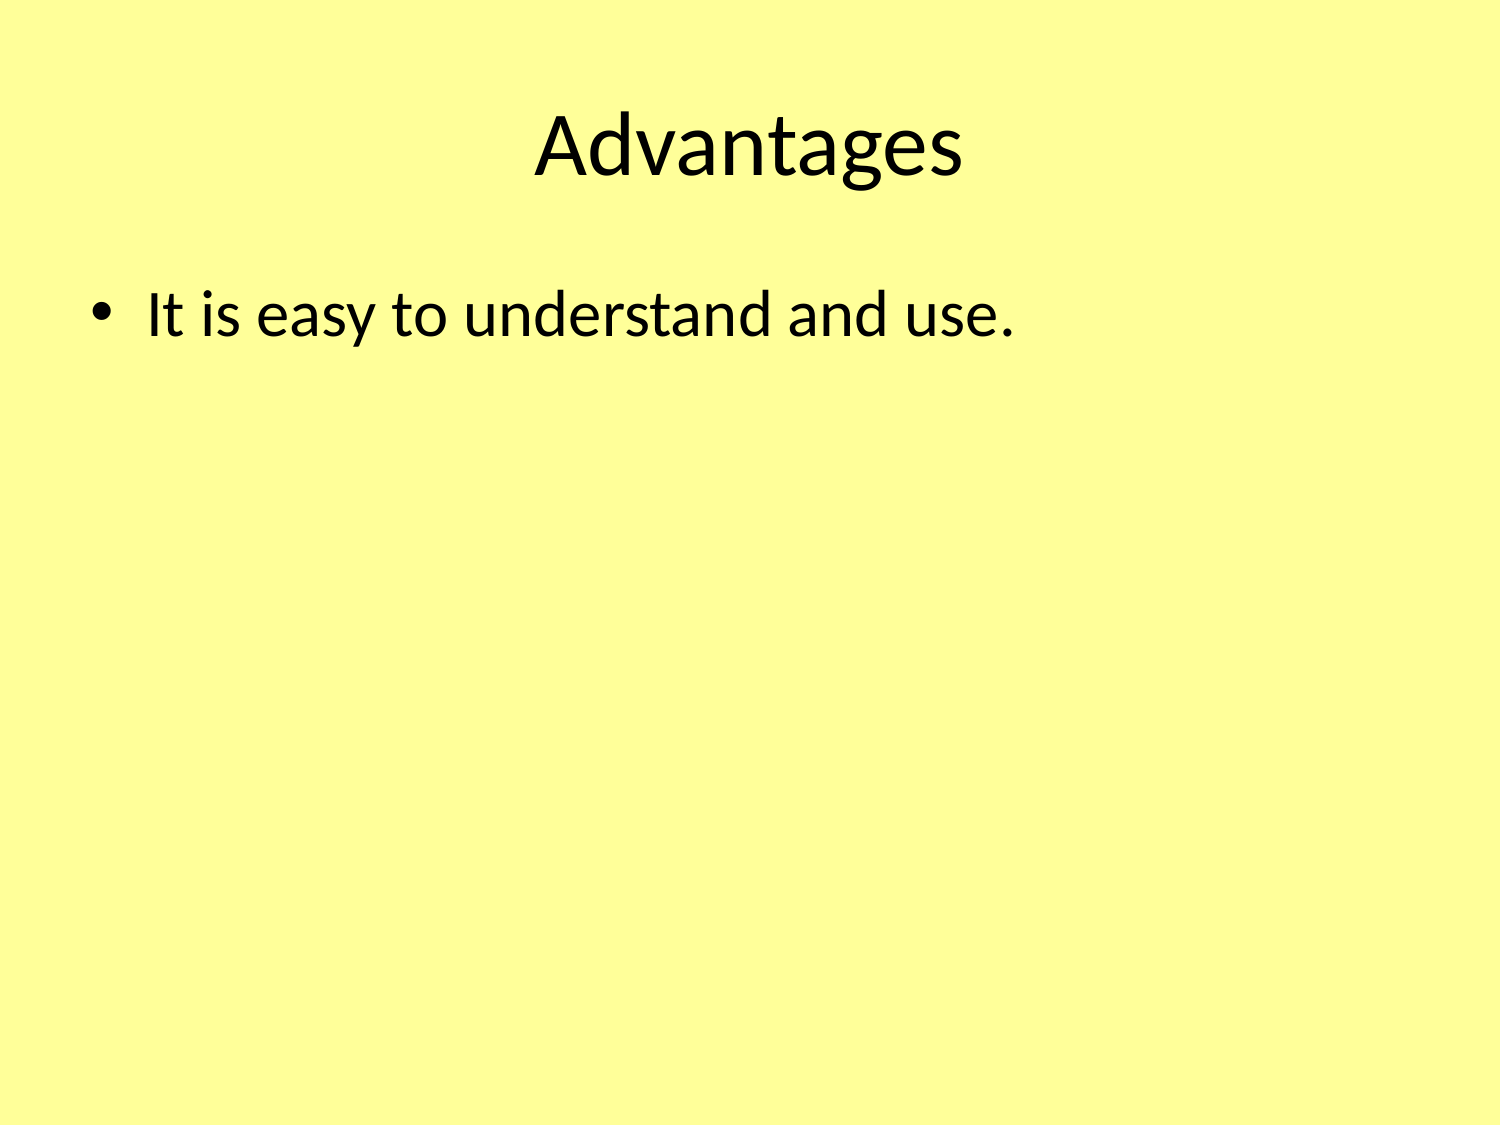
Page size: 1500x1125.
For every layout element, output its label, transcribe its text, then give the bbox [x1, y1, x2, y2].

list It is easy to understand and use. [75, 262, 1425, 1005]
title Advantages [75, 45, 1425, 233]
